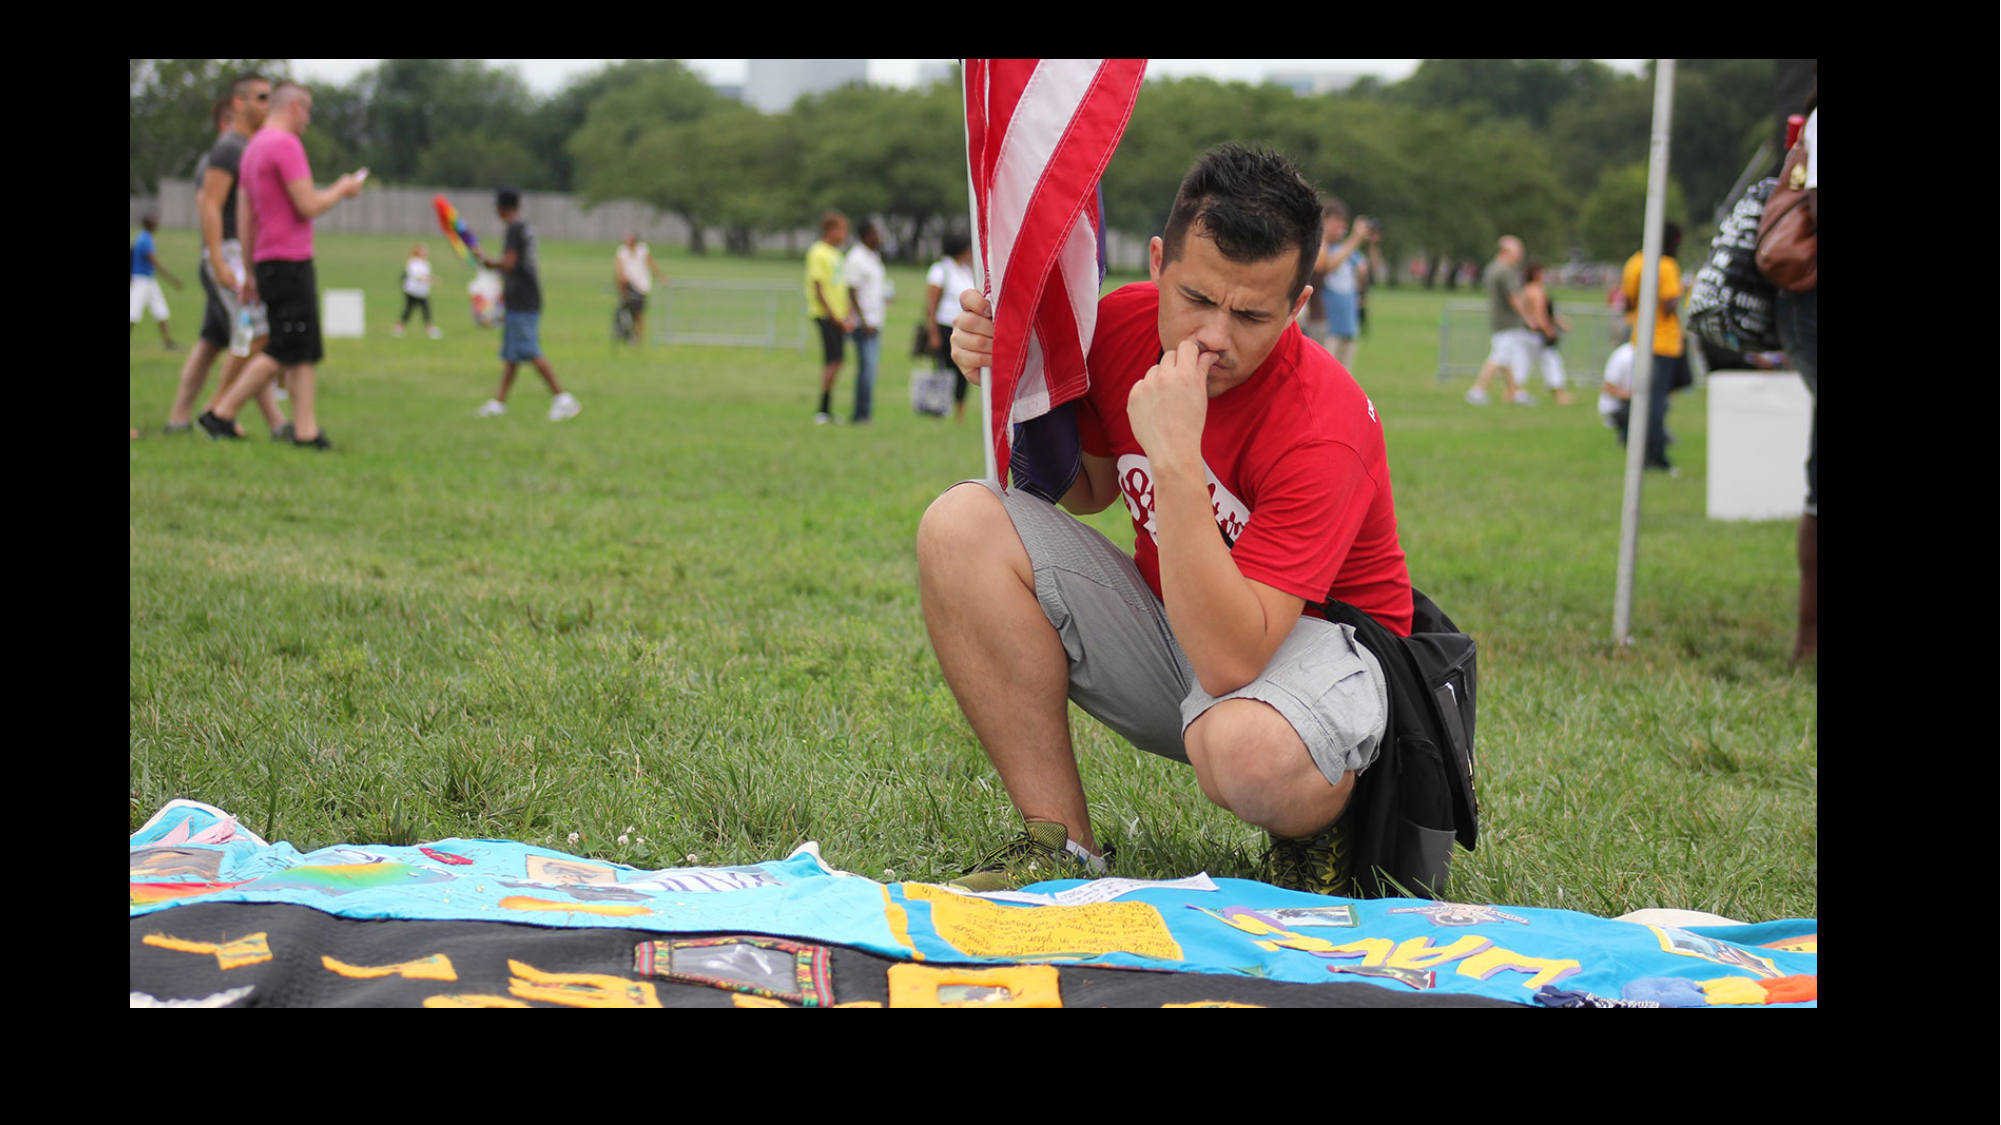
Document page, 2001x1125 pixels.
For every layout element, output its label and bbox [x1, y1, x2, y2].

picture [130, 59, 1817, 1008]
